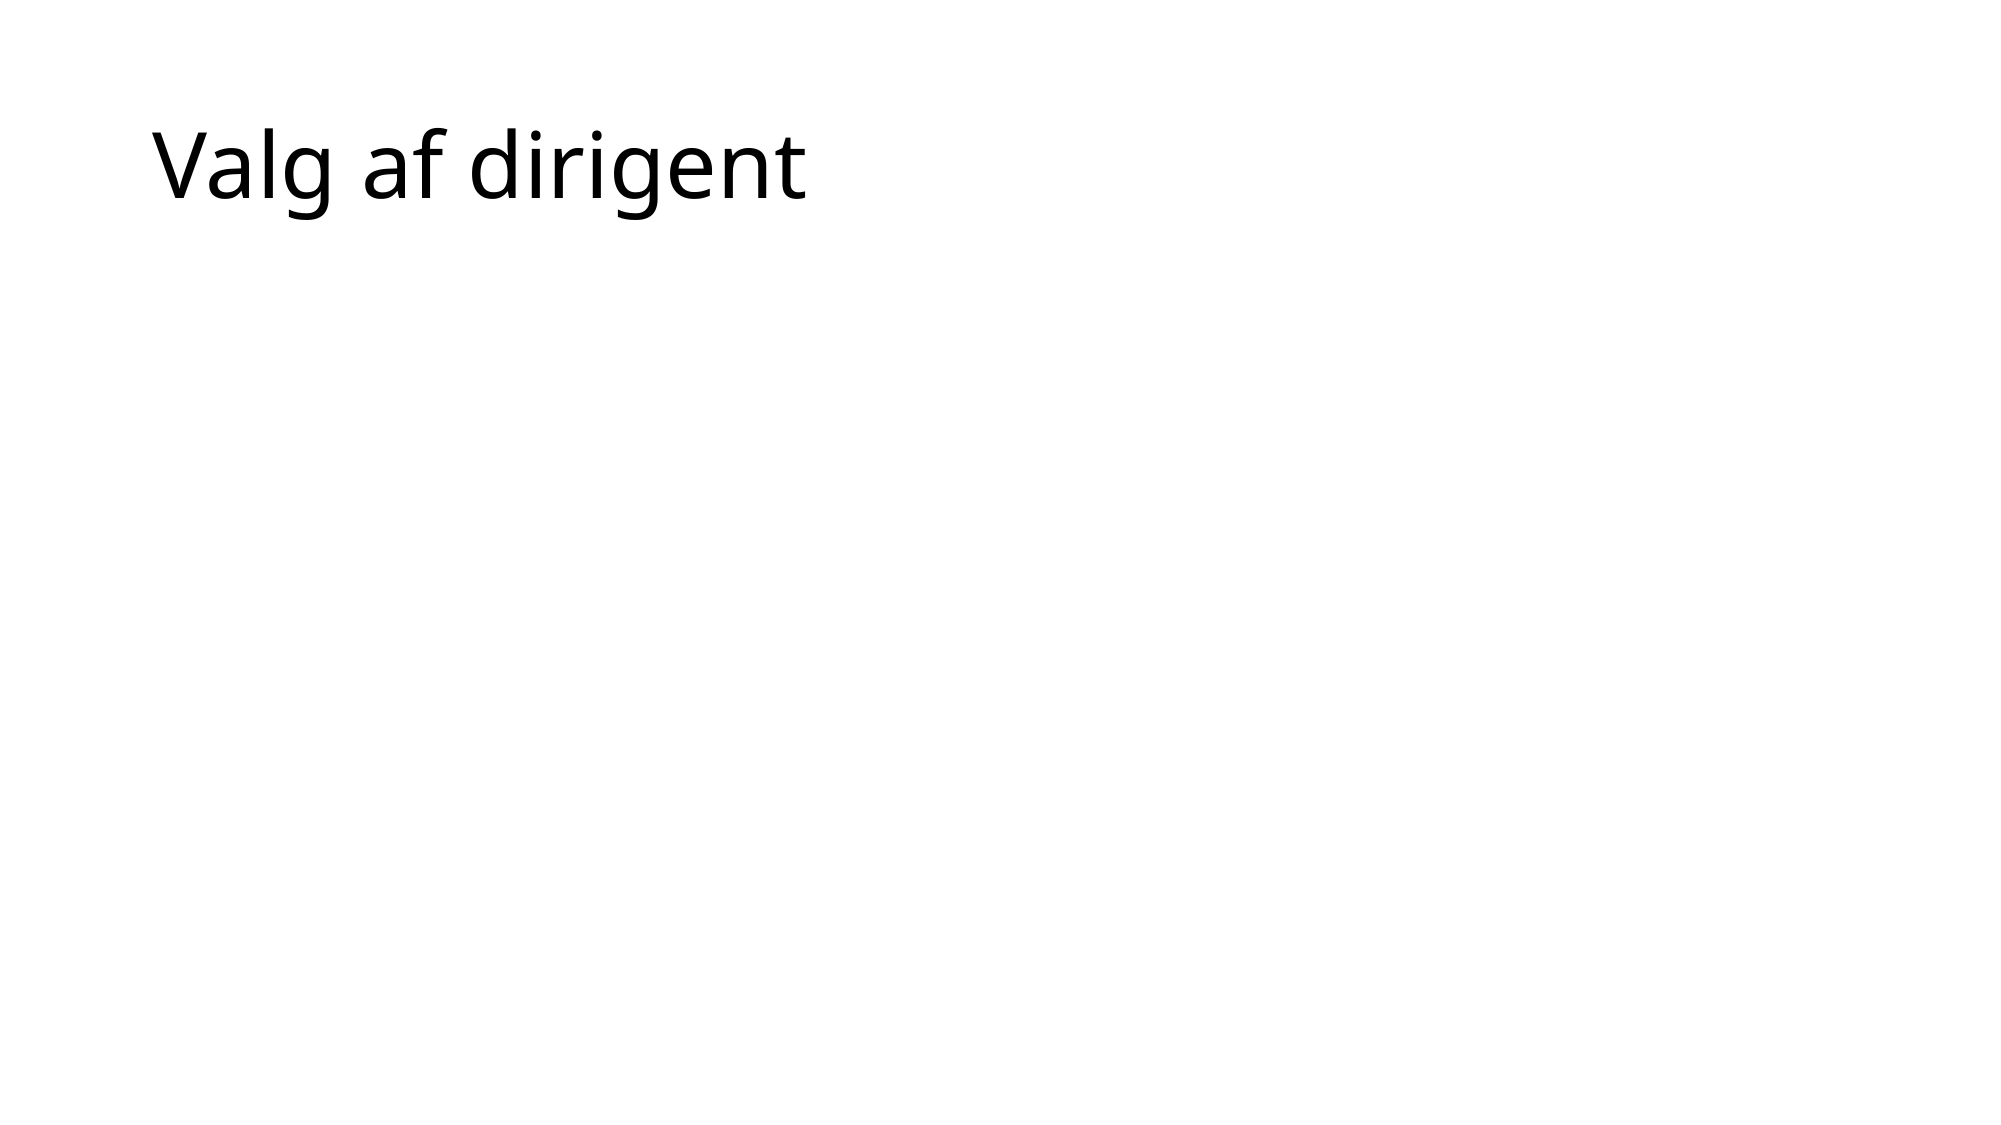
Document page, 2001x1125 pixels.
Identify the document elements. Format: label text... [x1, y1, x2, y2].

title Valg af dirigent [137, 59, 1863, 278]
